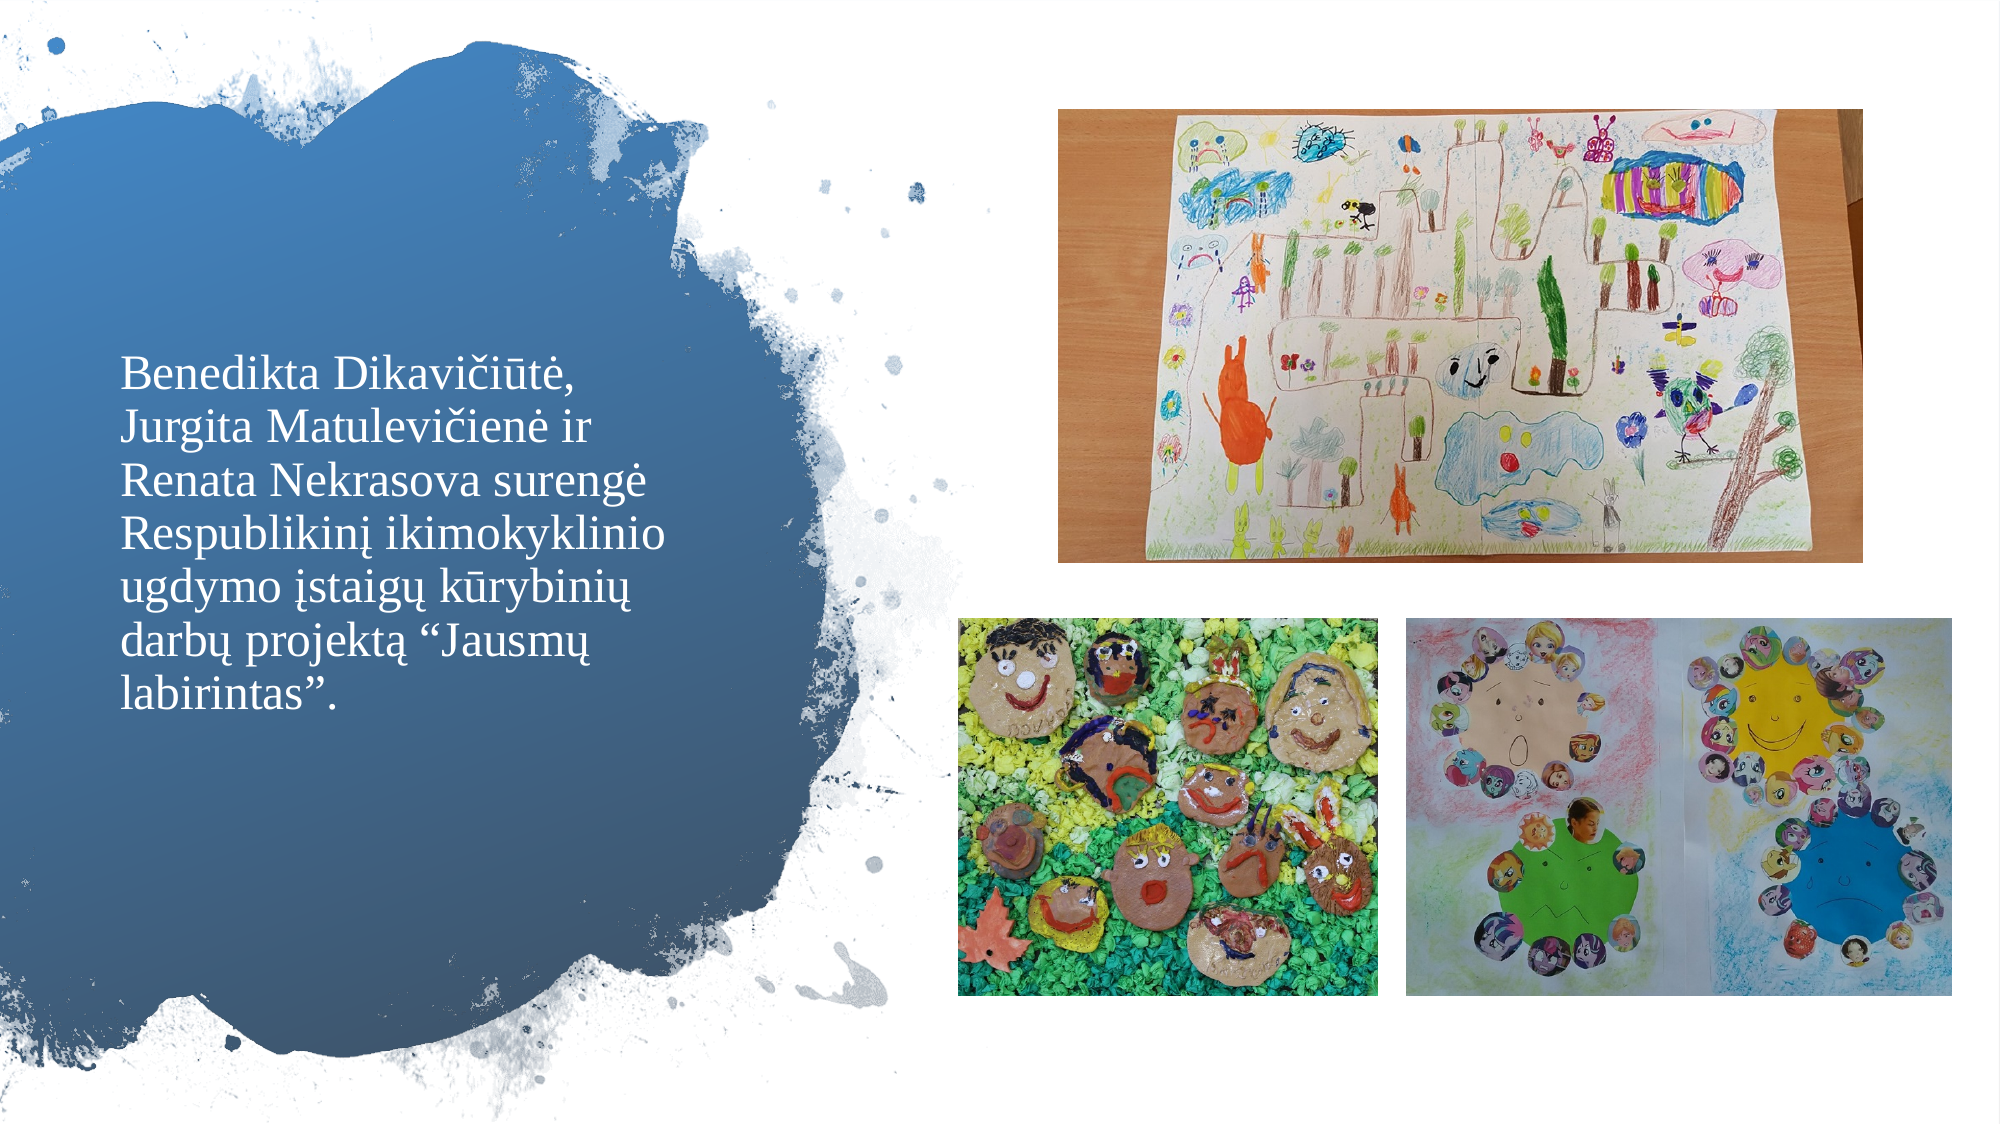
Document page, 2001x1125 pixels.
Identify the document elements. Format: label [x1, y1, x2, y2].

list [1058, 109, 1863, 563]
picture [0, 0, 2000, 1125]
